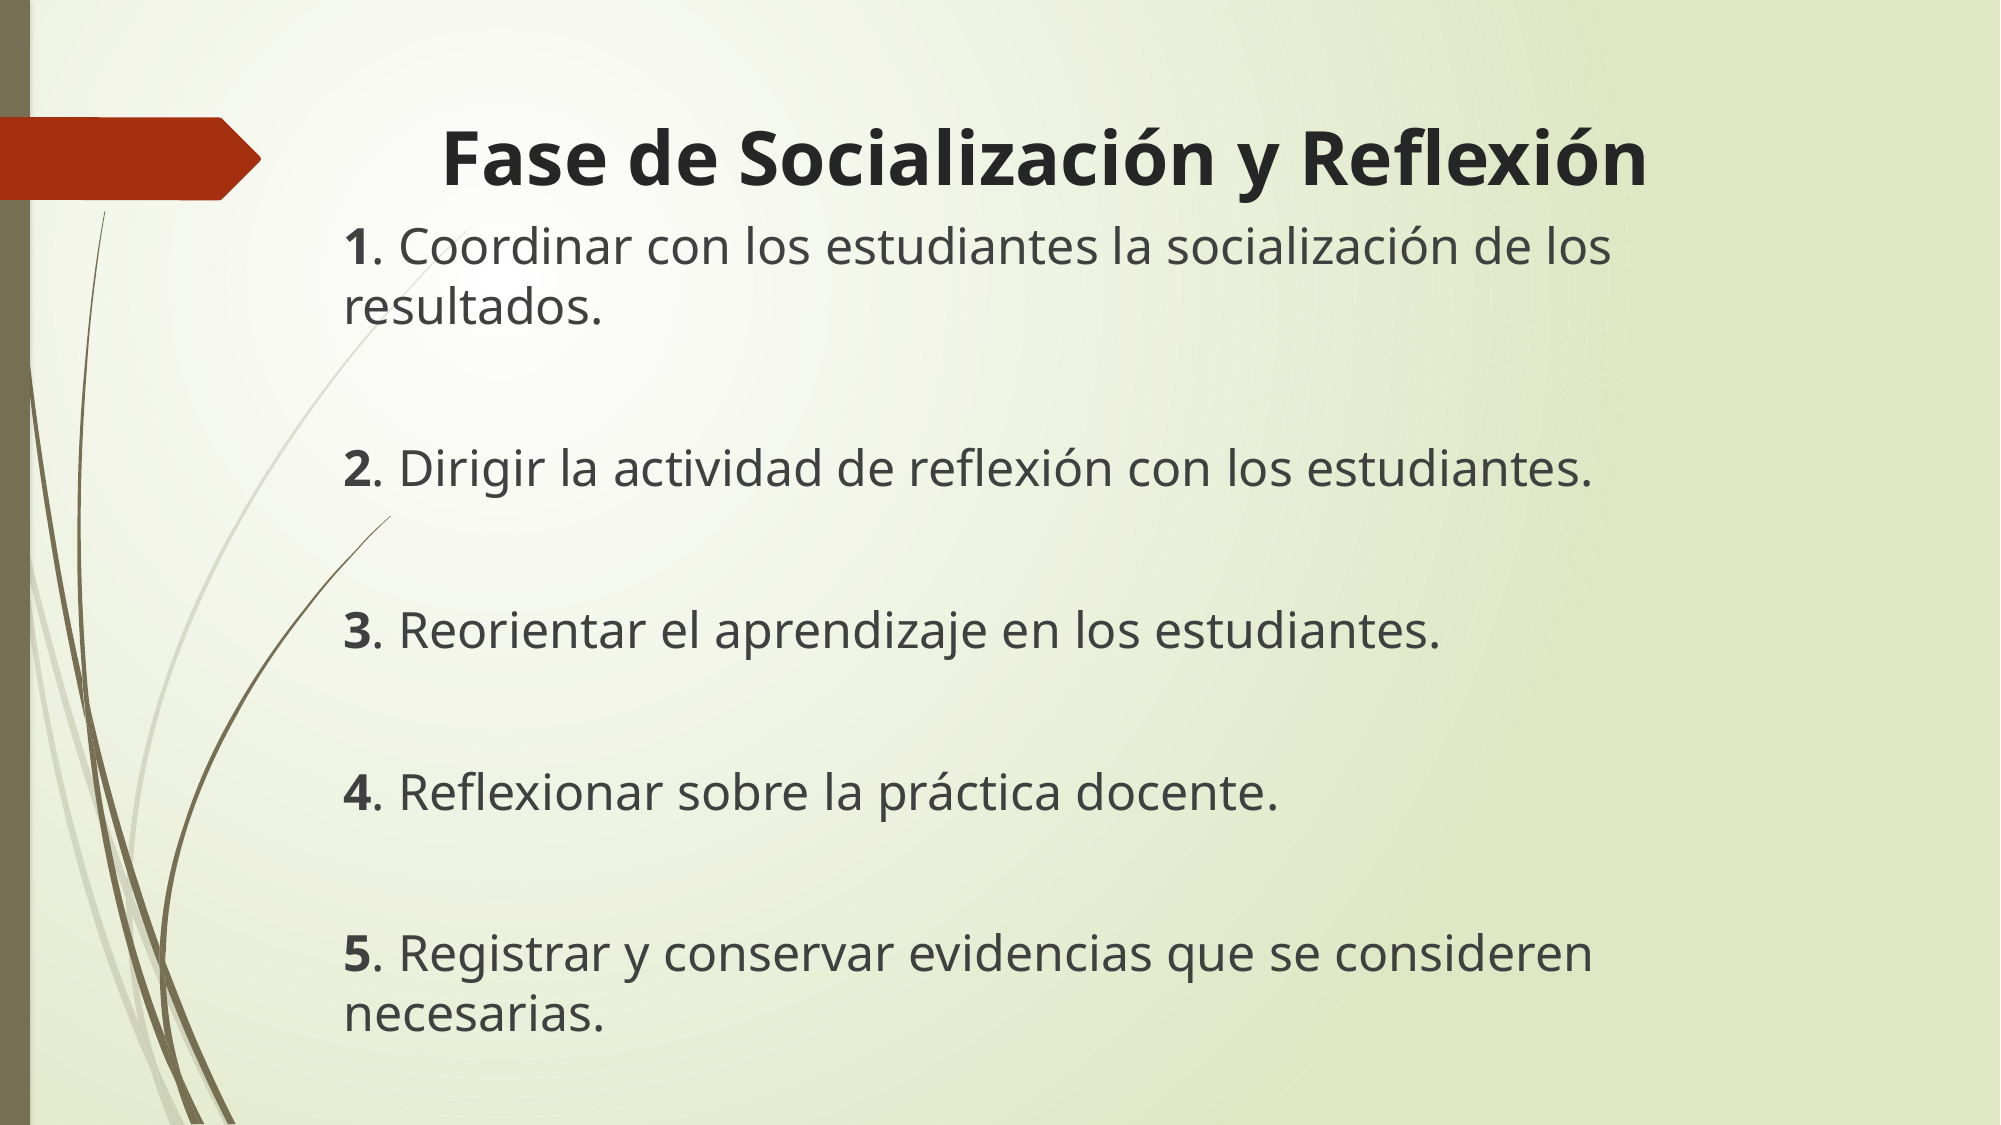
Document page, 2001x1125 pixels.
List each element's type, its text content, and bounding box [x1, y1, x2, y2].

list 1. Coordinar con los estudiantes la socialización de los resultados. 2. Dirigir la actividad de reflexión con los estudiantes. 3. Reorientar el aprendizaje en los estudiantes. 4. Reflexionar sobre la práctica docente. 5. Registrar y conservar evidencias que se consideren necesarias. [328, 207, 1791, 1059]
title Fase de Socialización y Reflexión [425, 102, 1888, 313]
